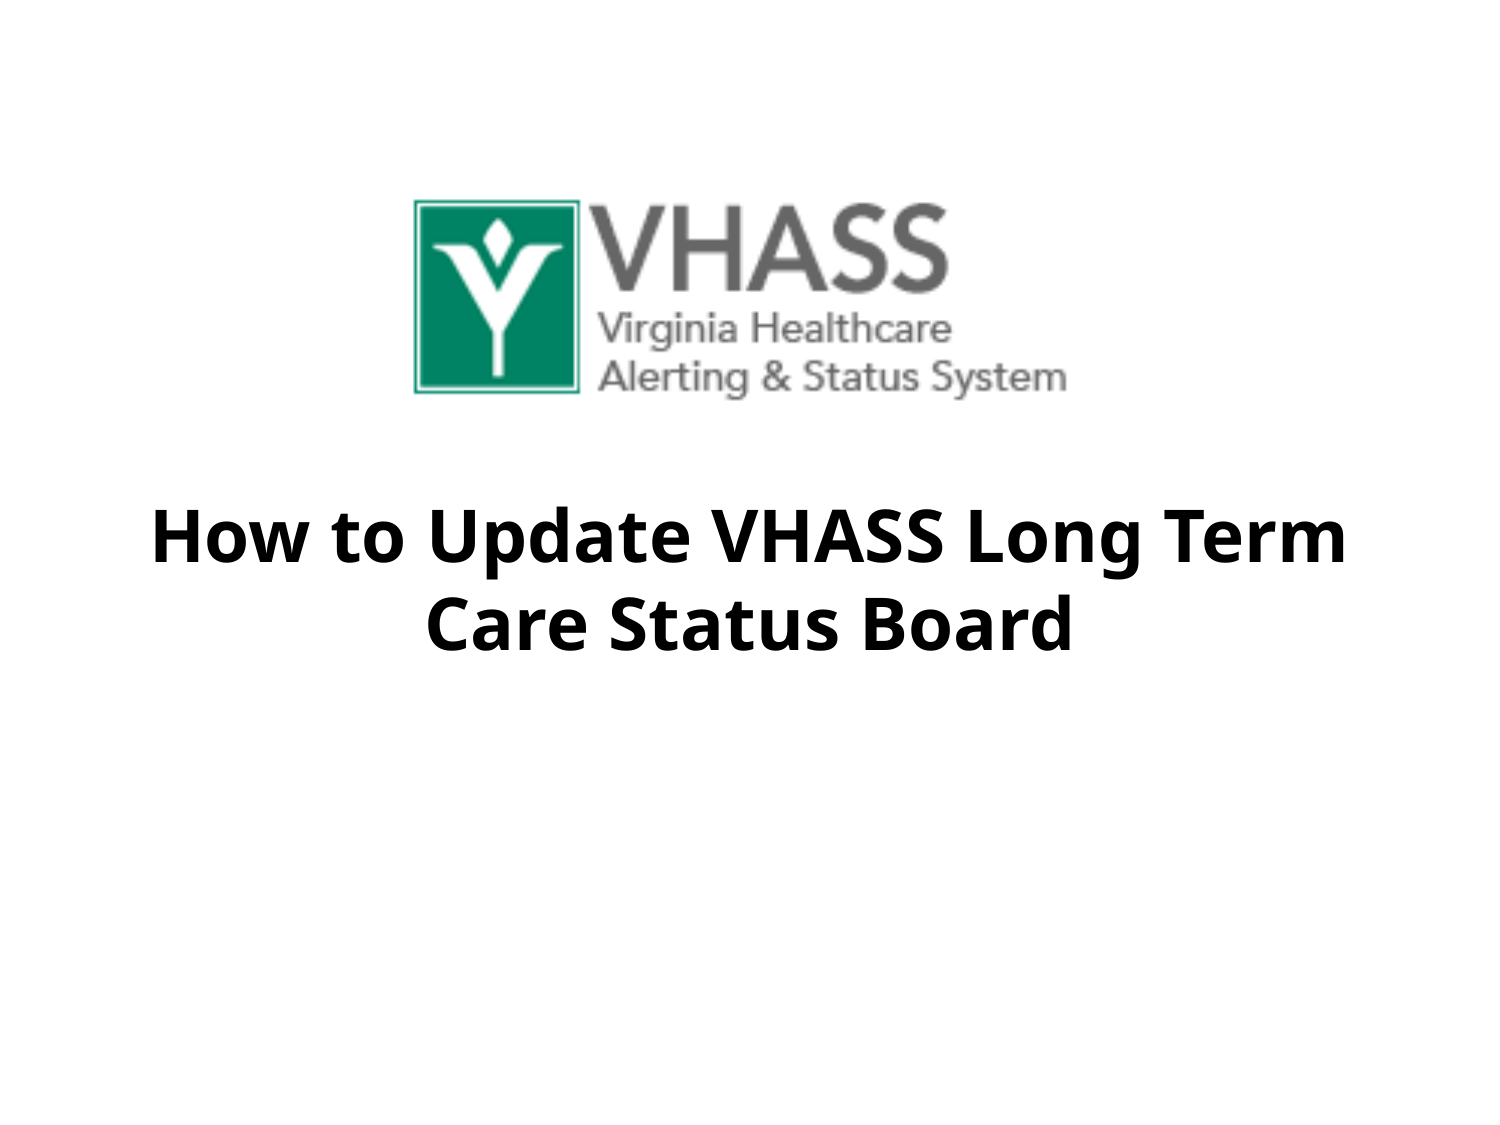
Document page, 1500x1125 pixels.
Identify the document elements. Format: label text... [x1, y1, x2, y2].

picture [405, 183, 1094, 431]
title How to Update VHASS Long Term Care Status Board [112, 187, 1388, 1013]
